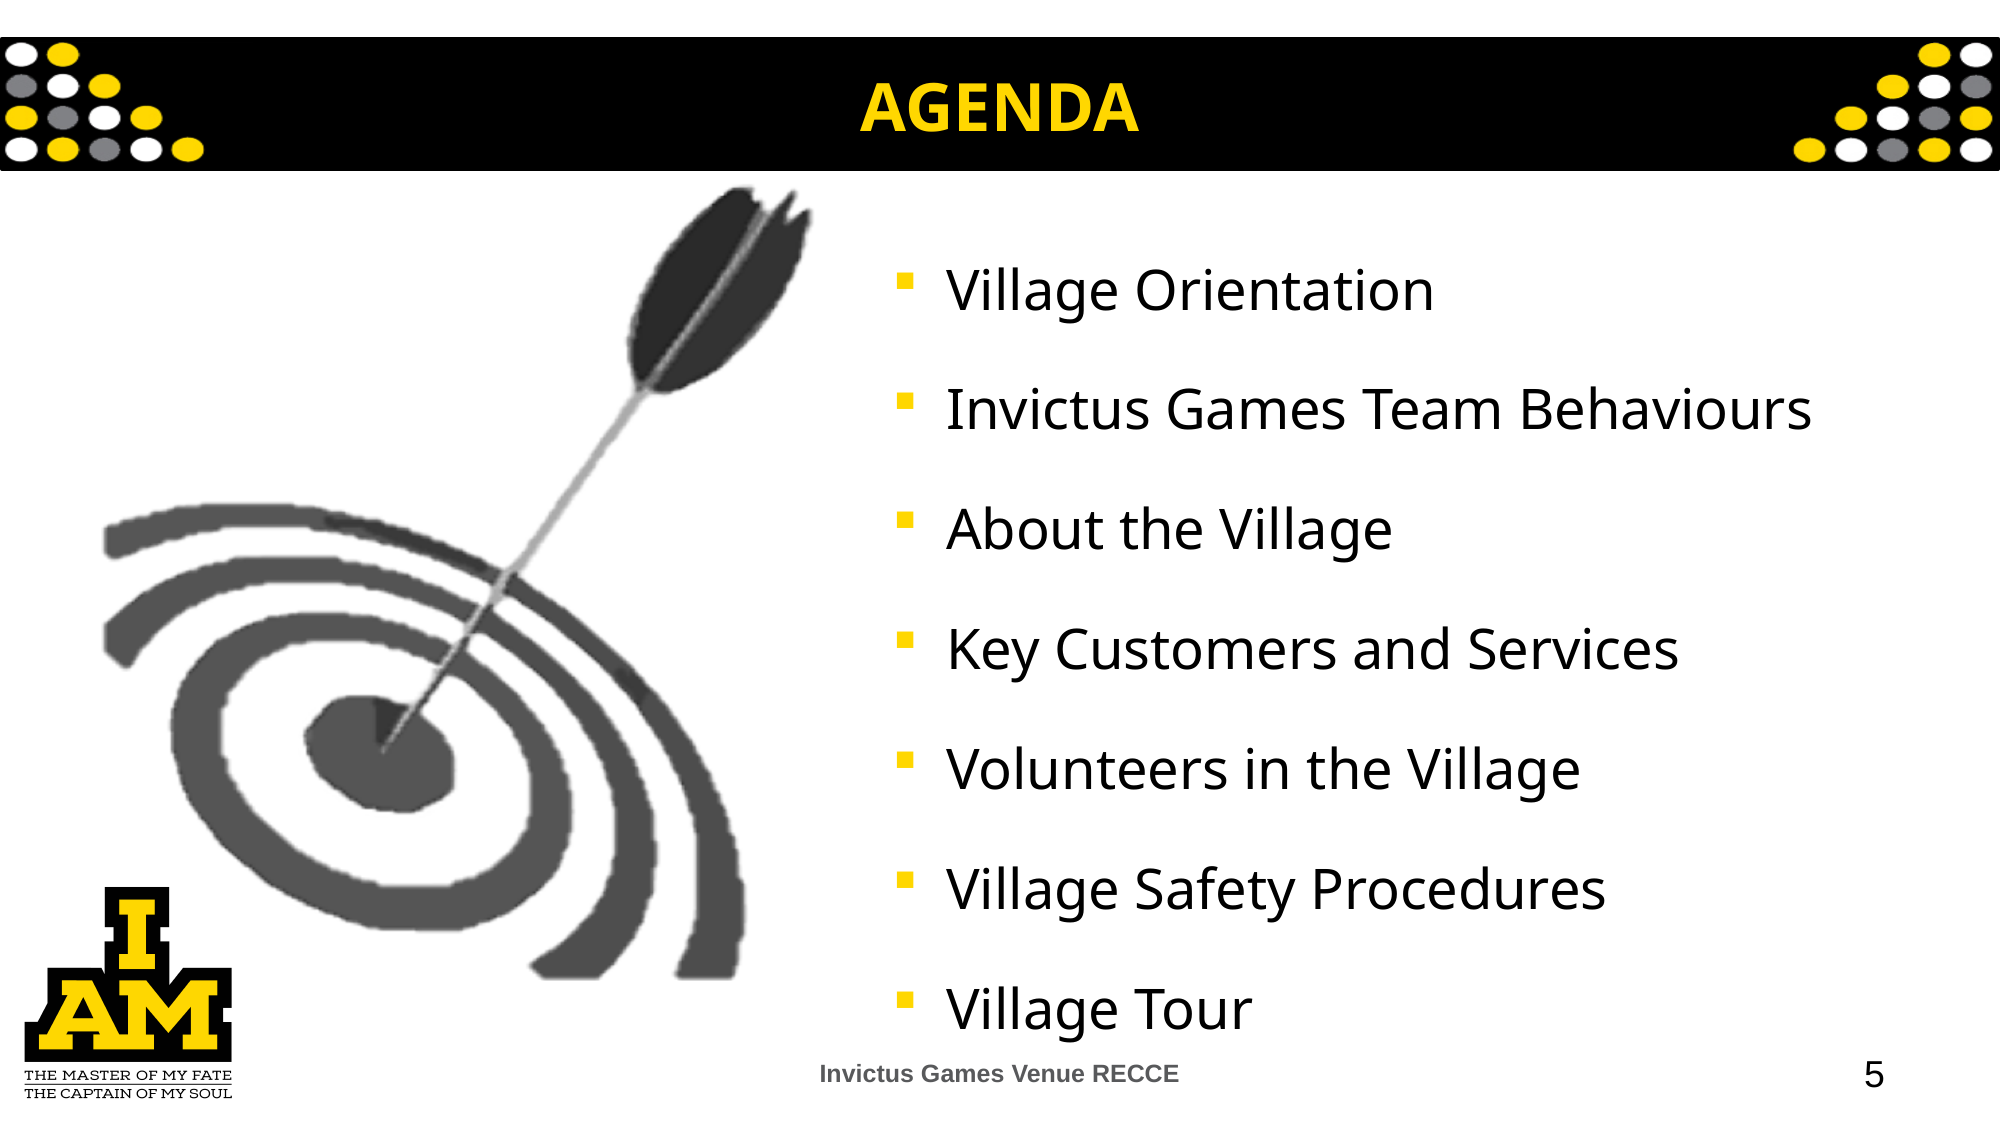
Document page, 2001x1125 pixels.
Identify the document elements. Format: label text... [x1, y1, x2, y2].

title AGENDA [99, 39, 1900, 169]
picture [4, 42, 99, 168]
footer Invictus Games Venue RECCE [683, 1042, 1317, 1103]
list Village Orientation Invictus Games Team Behaviours About the Village Key Customers and Services Volunteers in the Village Village Safety Procedures Village Tour [877, 199, 1990, 1051]
picture [0, 184, 896, 1125]
slide_number 5 [1433, 1042, 1900, 1103]
picture [1900, 42, 1998, 166]
